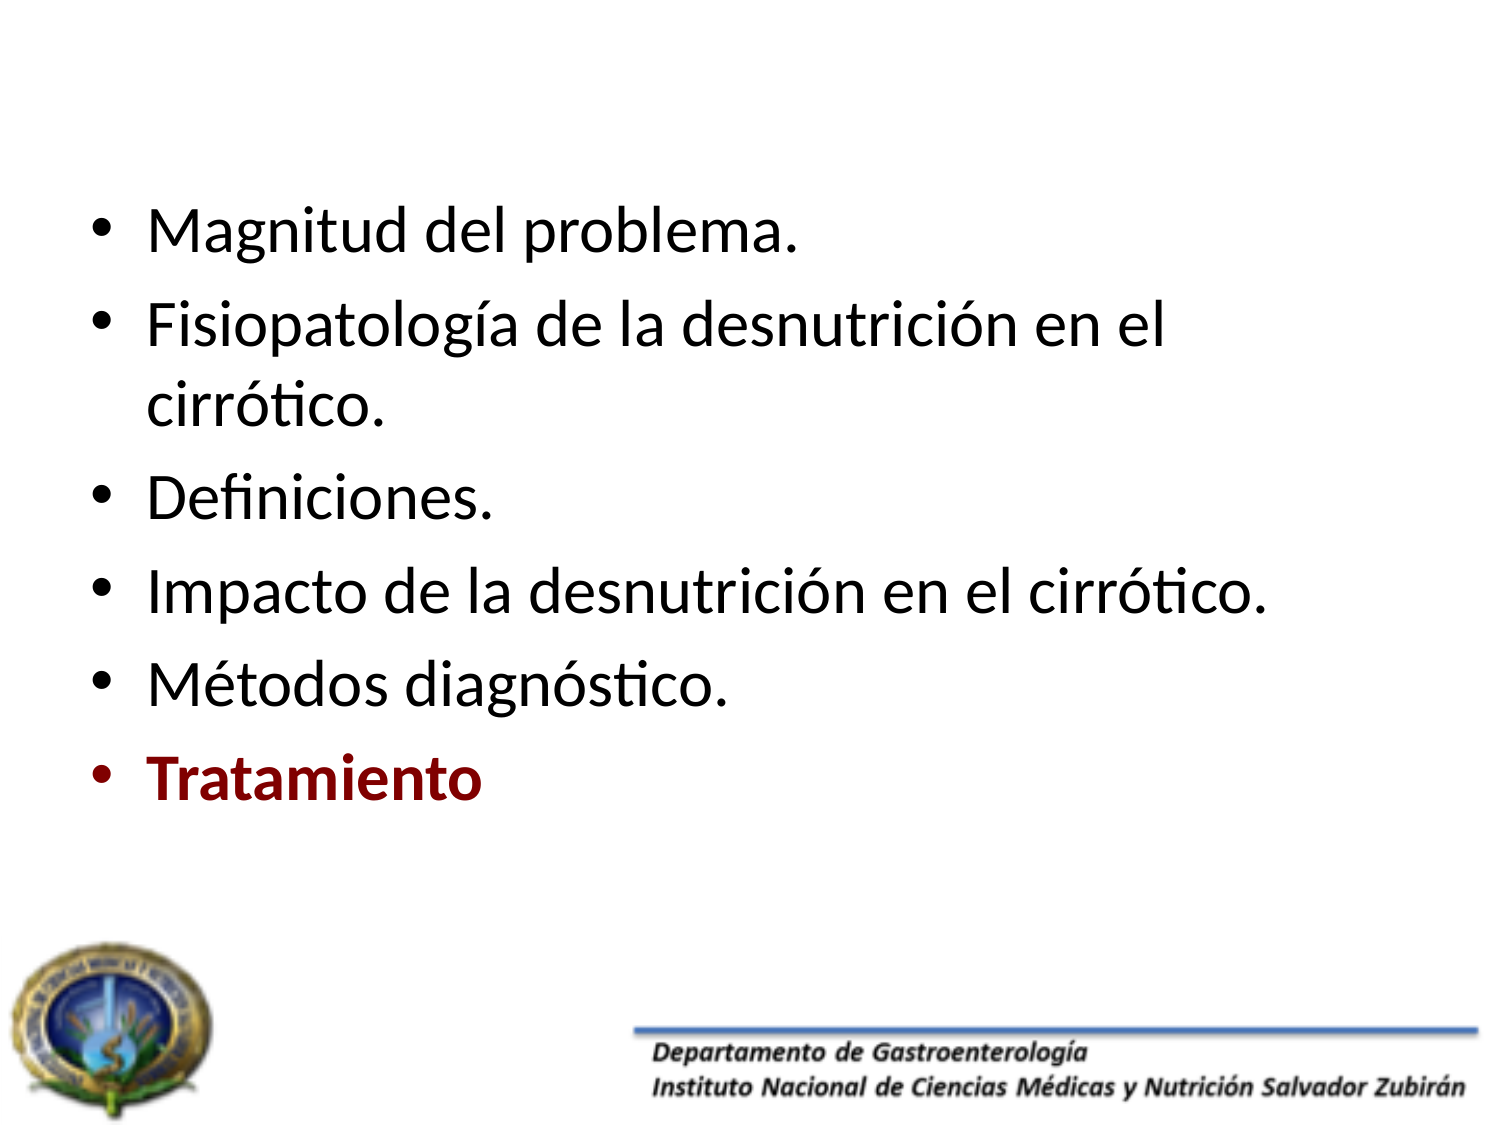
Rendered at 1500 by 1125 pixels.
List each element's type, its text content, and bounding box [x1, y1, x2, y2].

list Magnitud del problema. Fisiopatología de la desnutrición en el cirrótico. Definiciones. Impacto de la desnutrición en el cirrótico. Métodos diagnóstico. Tratamiento [75, 85, 1425, 950]
picture [626, 1024, 1500, 1125]
picture [0, 935, 235, 1125]
